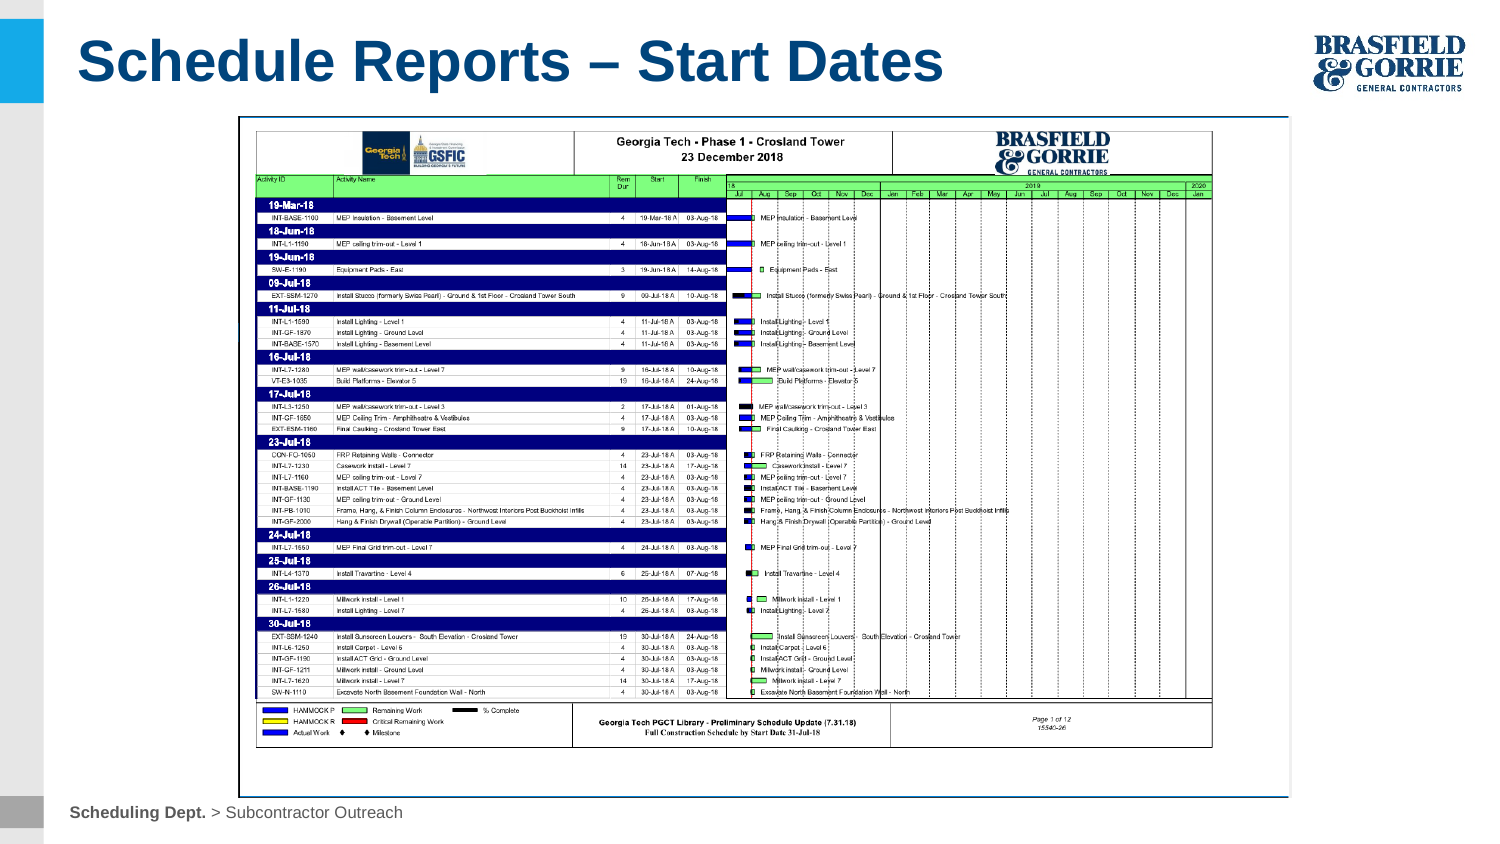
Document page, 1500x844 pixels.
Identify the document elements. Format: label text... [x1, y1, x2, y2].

title Schedule Reports – Start Dates [32, 20, 1234, 102]
picture [238, 116, 1292, 798]
picture [1299, 24, 1479, 101]
